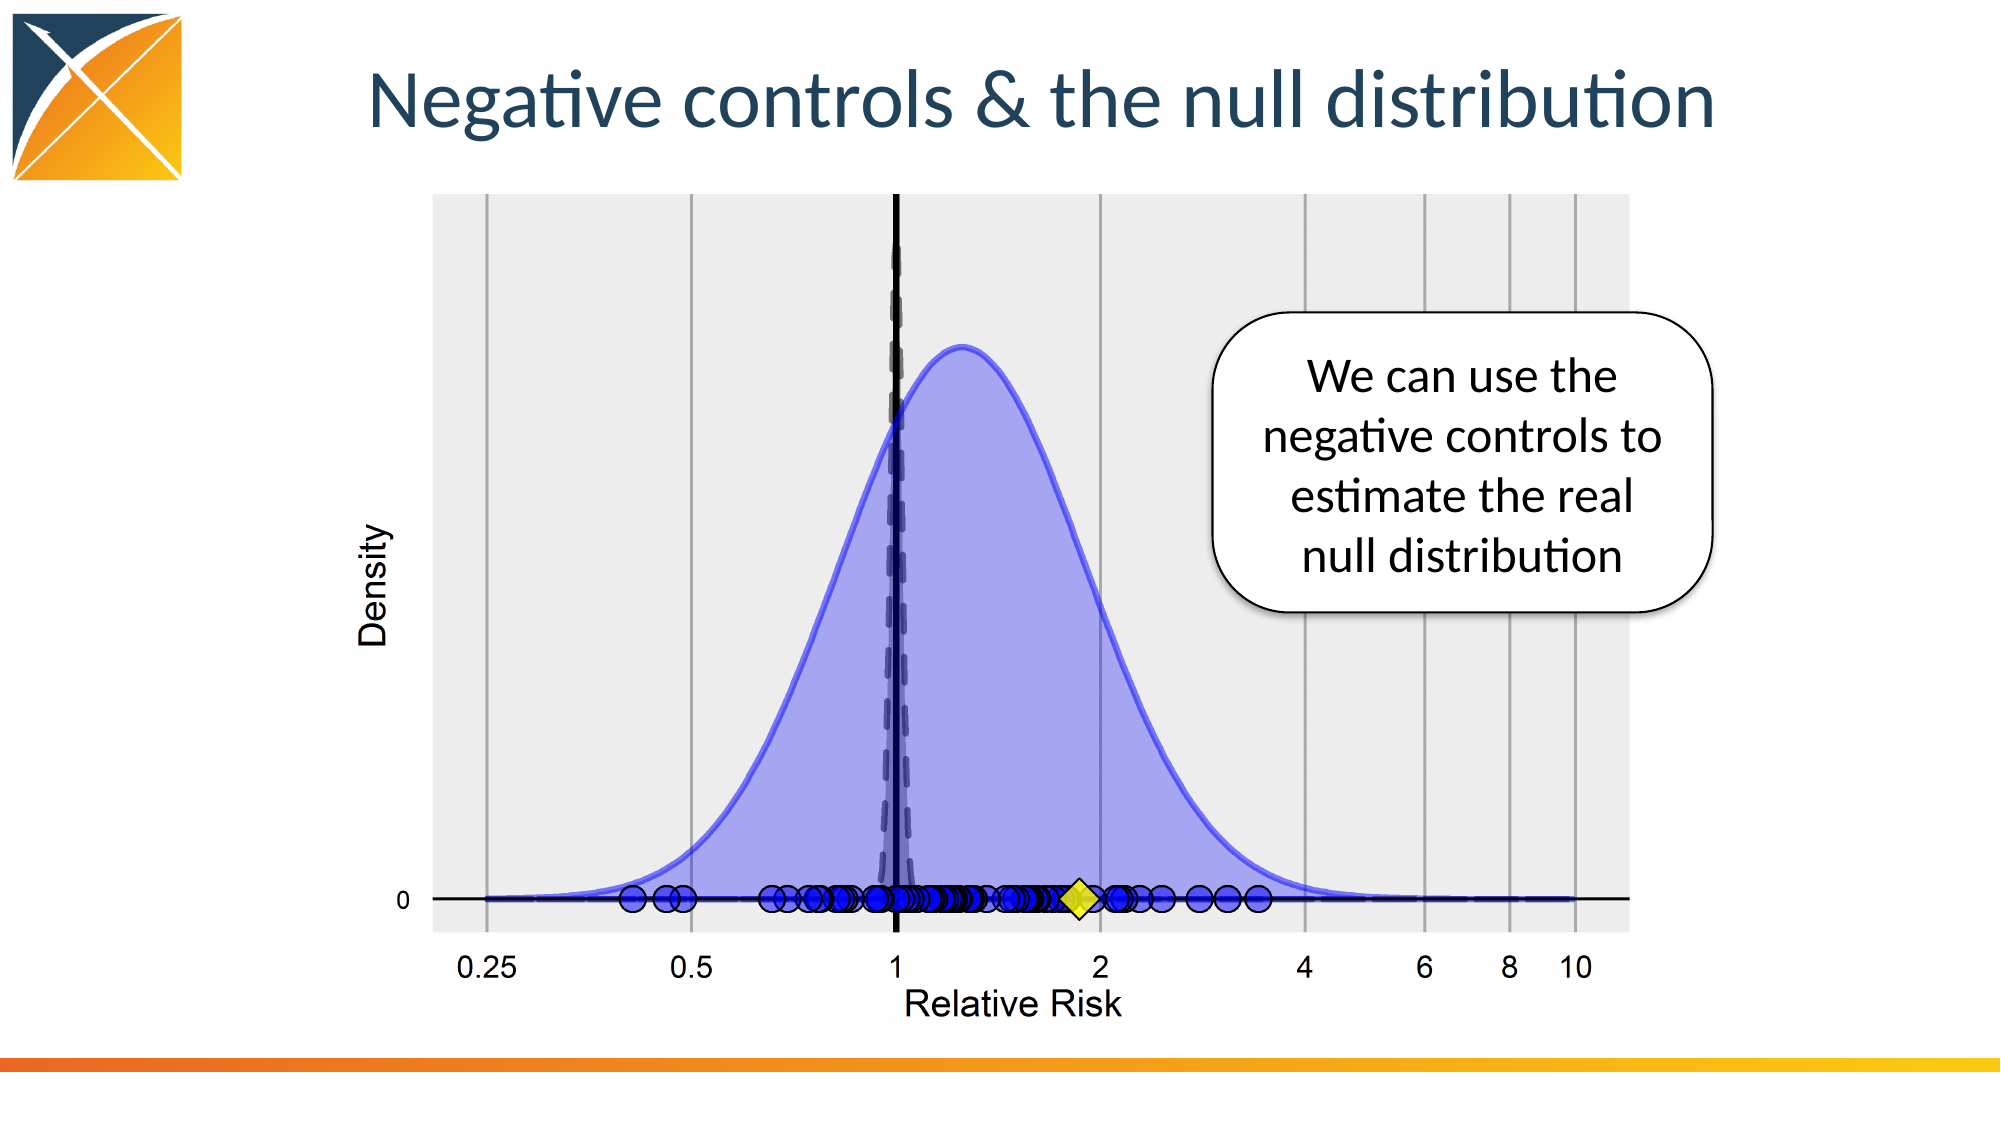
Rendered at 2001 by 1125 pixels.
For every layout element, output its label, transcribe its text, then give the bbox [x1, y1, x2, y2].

title Negative controls & the null distribution [205, 24, 1900, 163]
picture [324, 149, 1676, 1038]
picture [0, 0, 206, 200]
text_box We can use the negative controls to estimate the real null distribution [1679, 324, 1714, 601]
